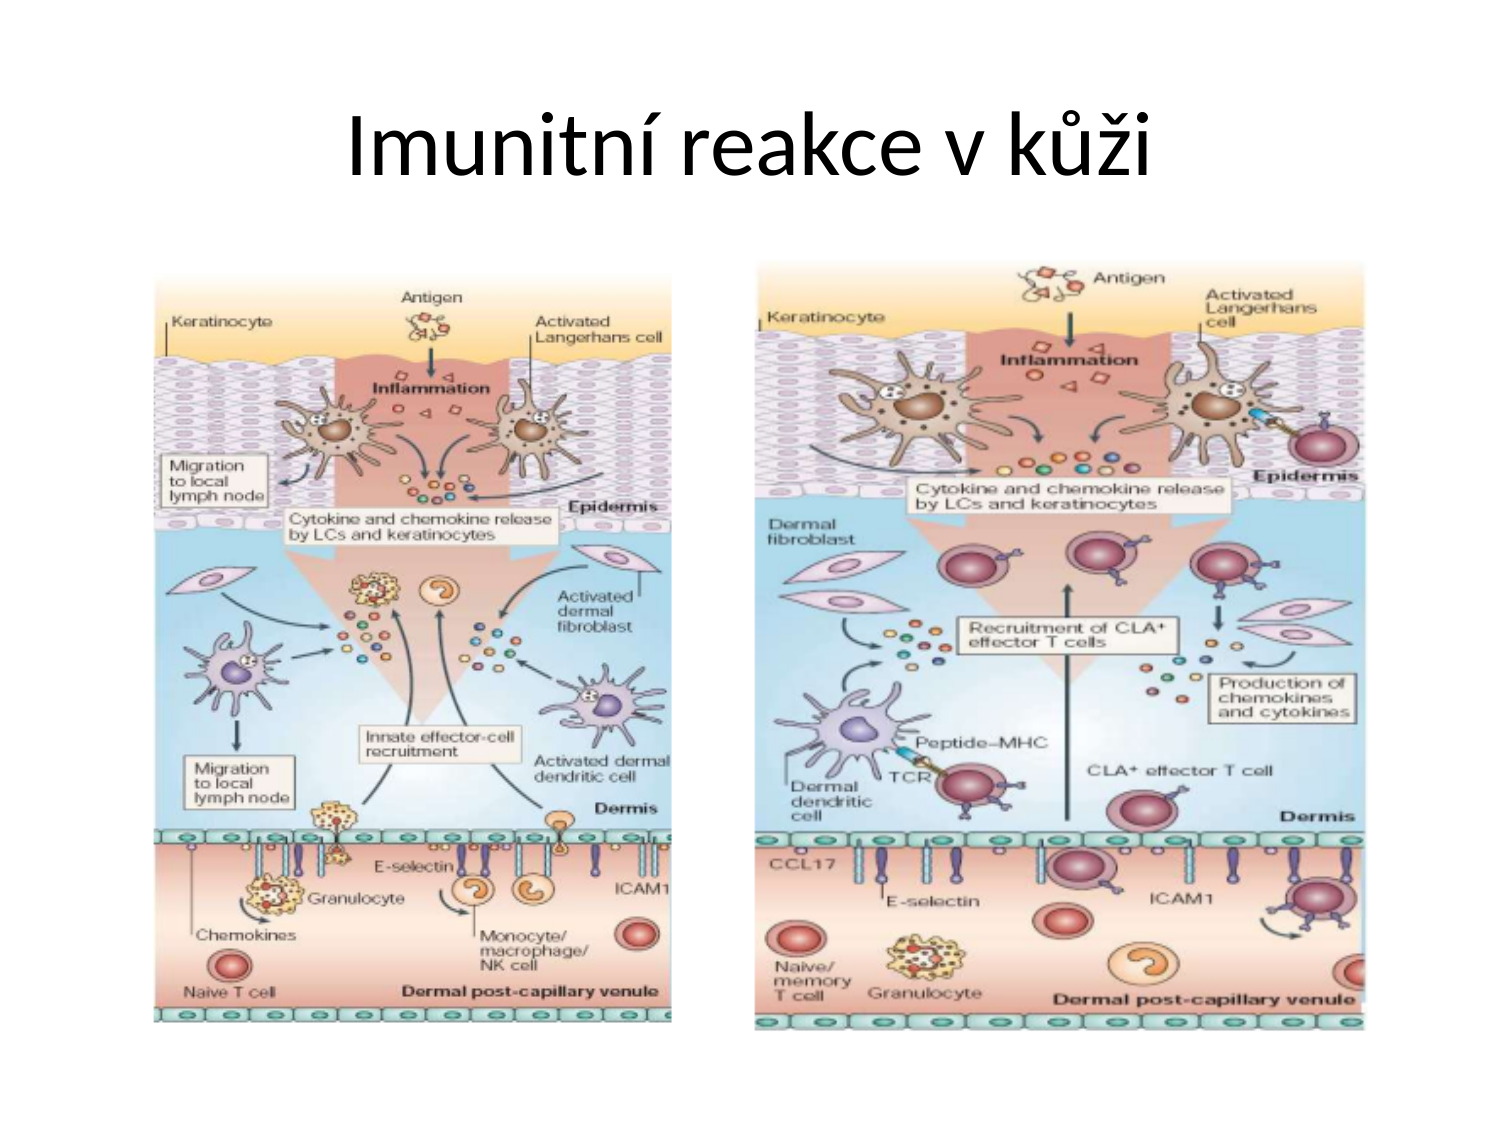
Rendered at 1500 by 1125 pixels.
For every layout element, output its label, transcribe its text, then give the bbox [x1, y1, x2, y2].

title Imunitní reakce v kůži [75, 45, 1425, 233]
picture [0, 255, 1441, 1047]
